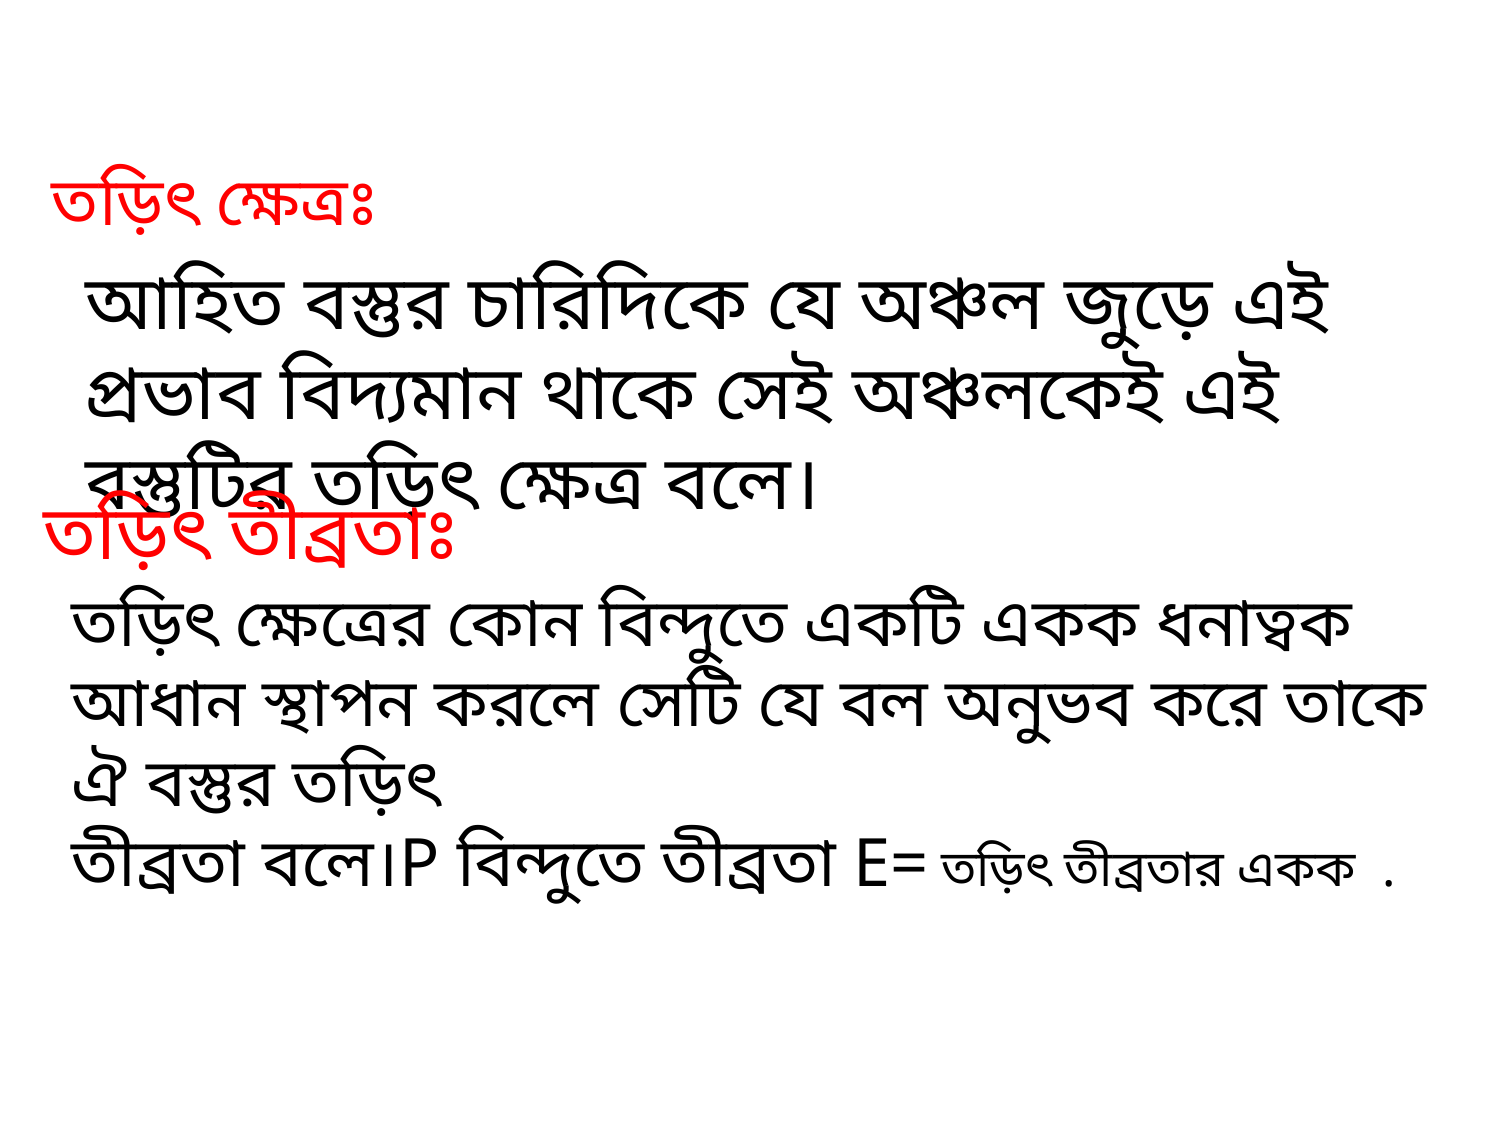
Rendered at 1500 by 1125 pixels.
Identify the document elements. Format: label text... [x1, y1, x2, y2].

text_box আহিত বস্তুর চারিদিকে যে অঞ্চল জুড়ে এই প্রভাব বিদ্যমান থাকে সেই অঞ্চলকেই এই বস্তুটির তড়িৎ ক্ষেত্র বলে। [70, 247, 1484, 532]
text_box তড়িৎ ক্ষেত্রঃ [37, 151, 393, 246]
text_box তড়িৎ তীব্রতাঃ [29, 477, 493, 582]
